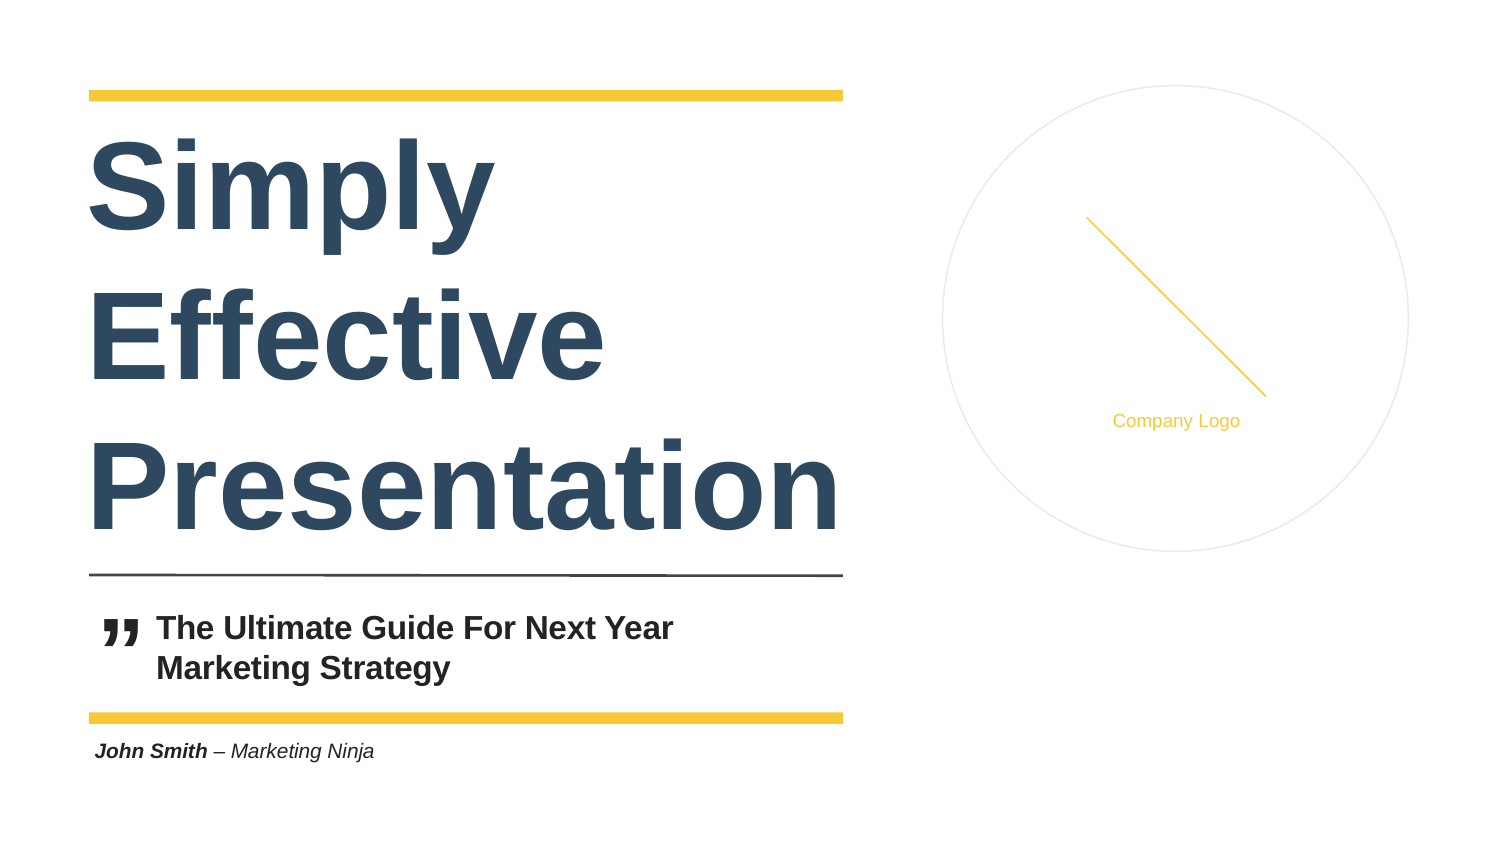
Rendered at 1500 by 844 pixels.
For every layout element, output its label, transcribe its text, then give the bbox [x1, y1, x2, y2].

text_box Simply Effective Presentation [71, 97, 879, 562]
text_box ” [82, 582, 144, 713]
text_box The Ultimate Guide For Next Year Marketing Strategy [144, 599, 833, 694]
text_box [1086, 217, 1267, 397]
text_box [87, 710, 845, 726]
text_box [940, 83, 1411, 554]
text_box John Smith – Marketing Ninja [79, 730, 565, 770]
text_box [87, 88, 845, 97]
